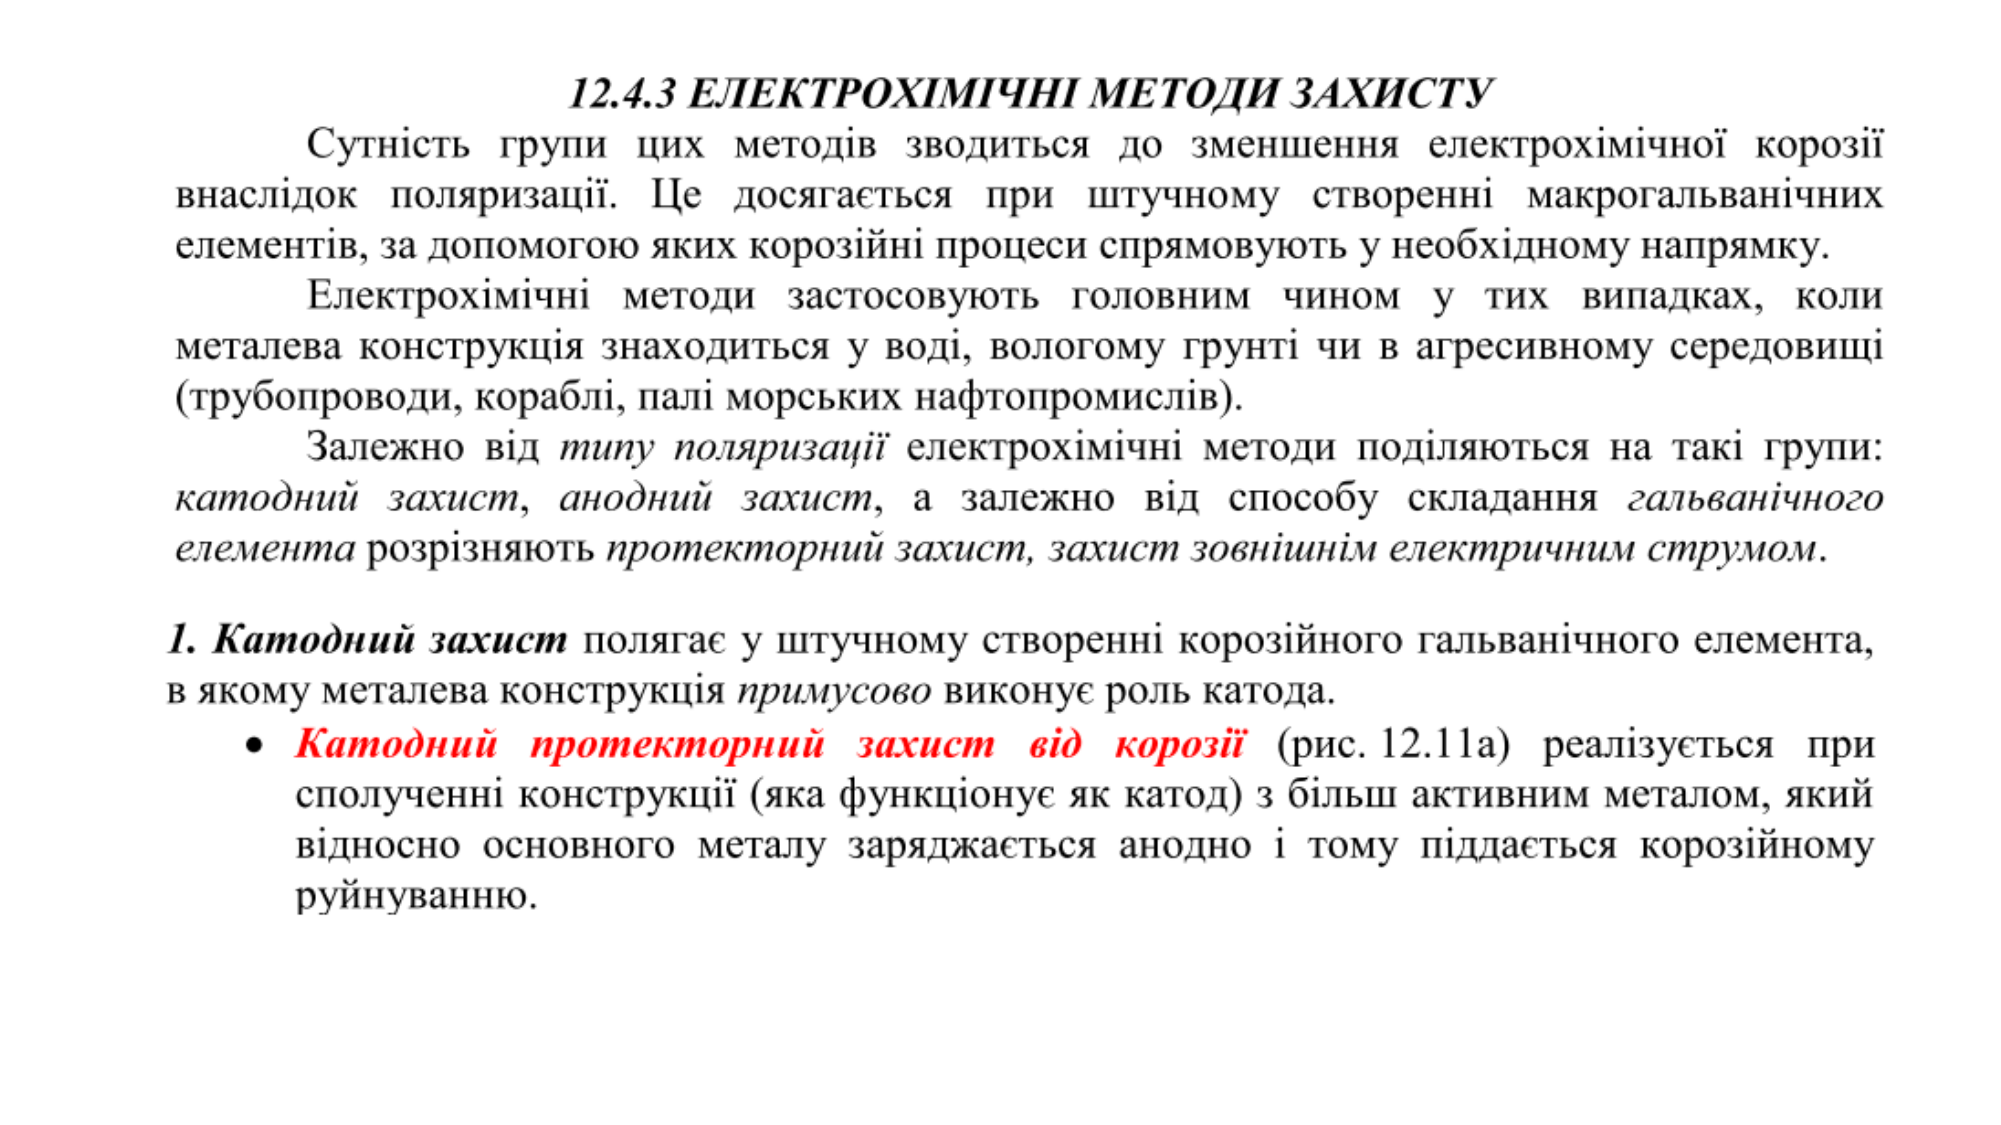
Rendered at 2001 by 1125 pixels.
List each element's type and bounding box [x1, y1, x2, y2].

picture [136, 65, 1896, 937]
